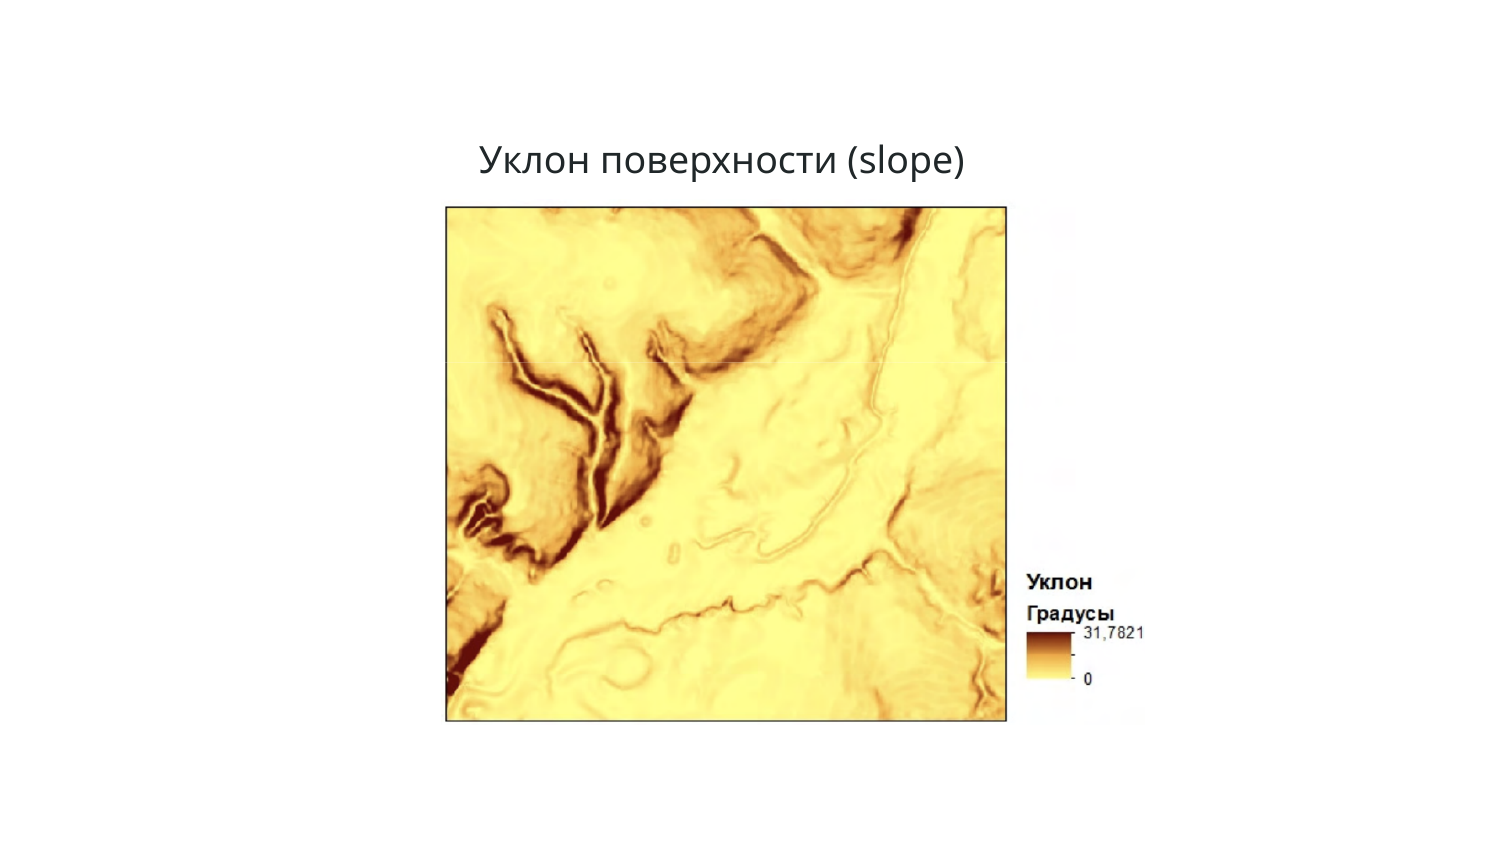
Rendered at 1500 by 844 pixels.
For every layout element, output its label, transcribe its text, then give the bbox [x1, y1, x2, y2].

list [440, 198, 1145, 726]
title Уклон поверхности (slope) [241, 90, 1212, 156]
